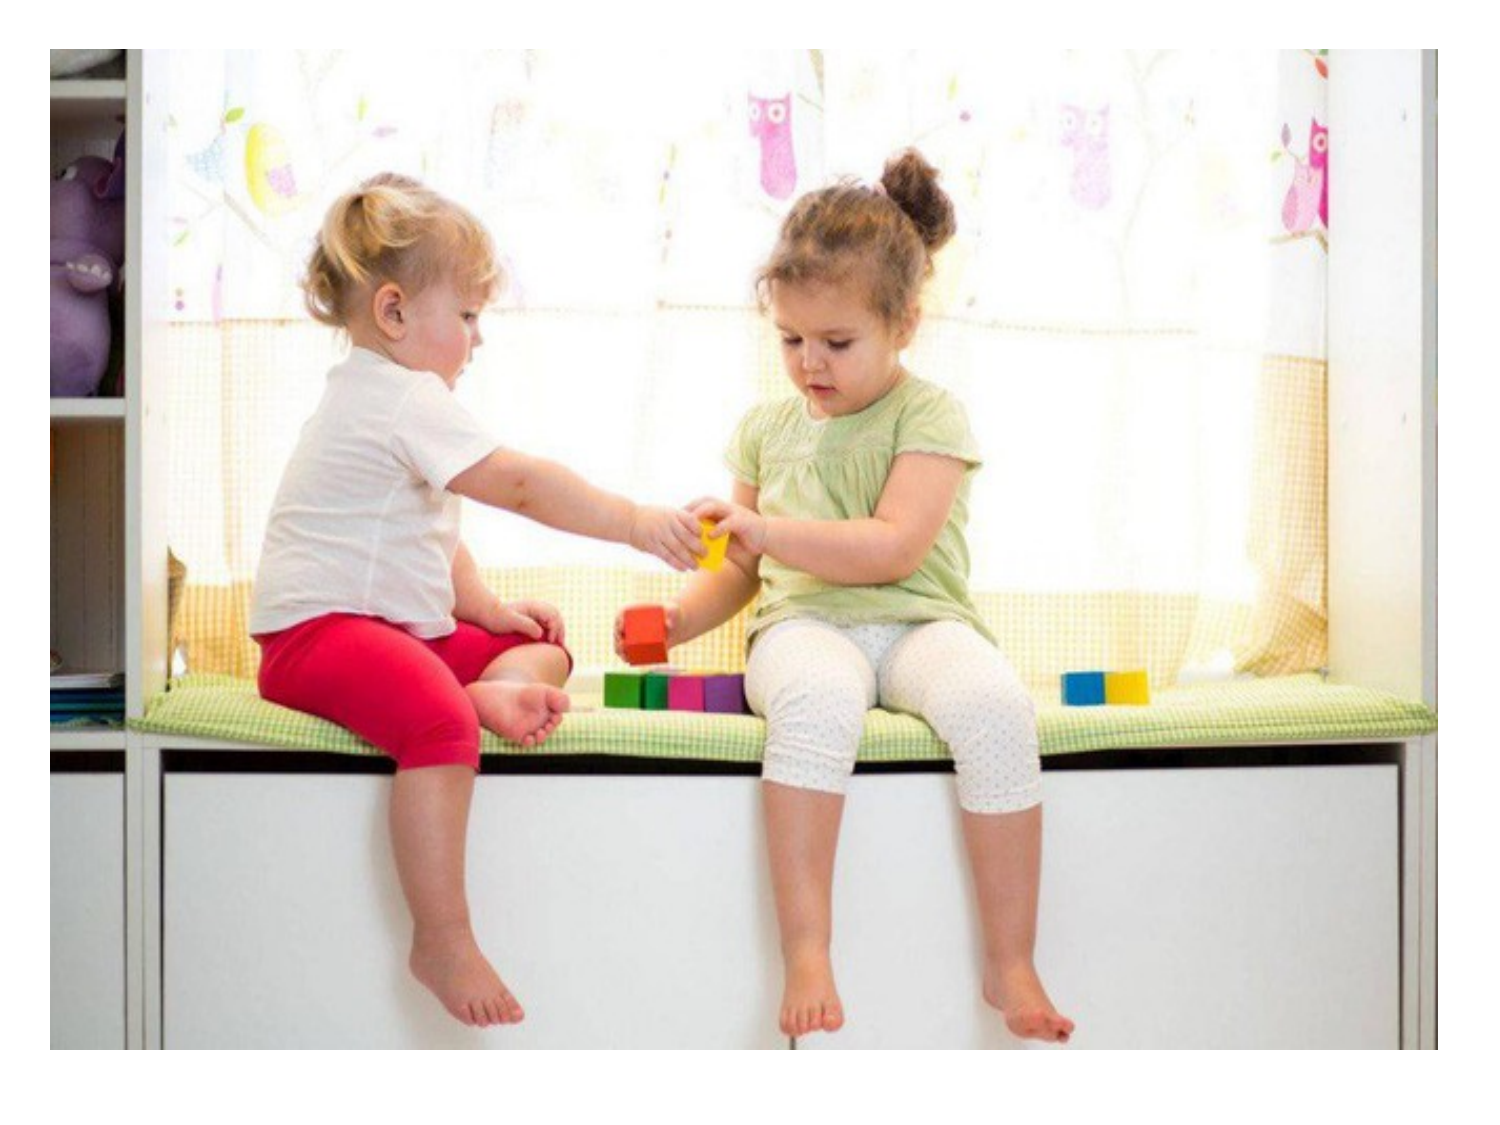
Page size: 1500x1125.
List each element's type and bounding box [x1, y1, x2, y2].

picture [49, 49, 1438, 1051]
